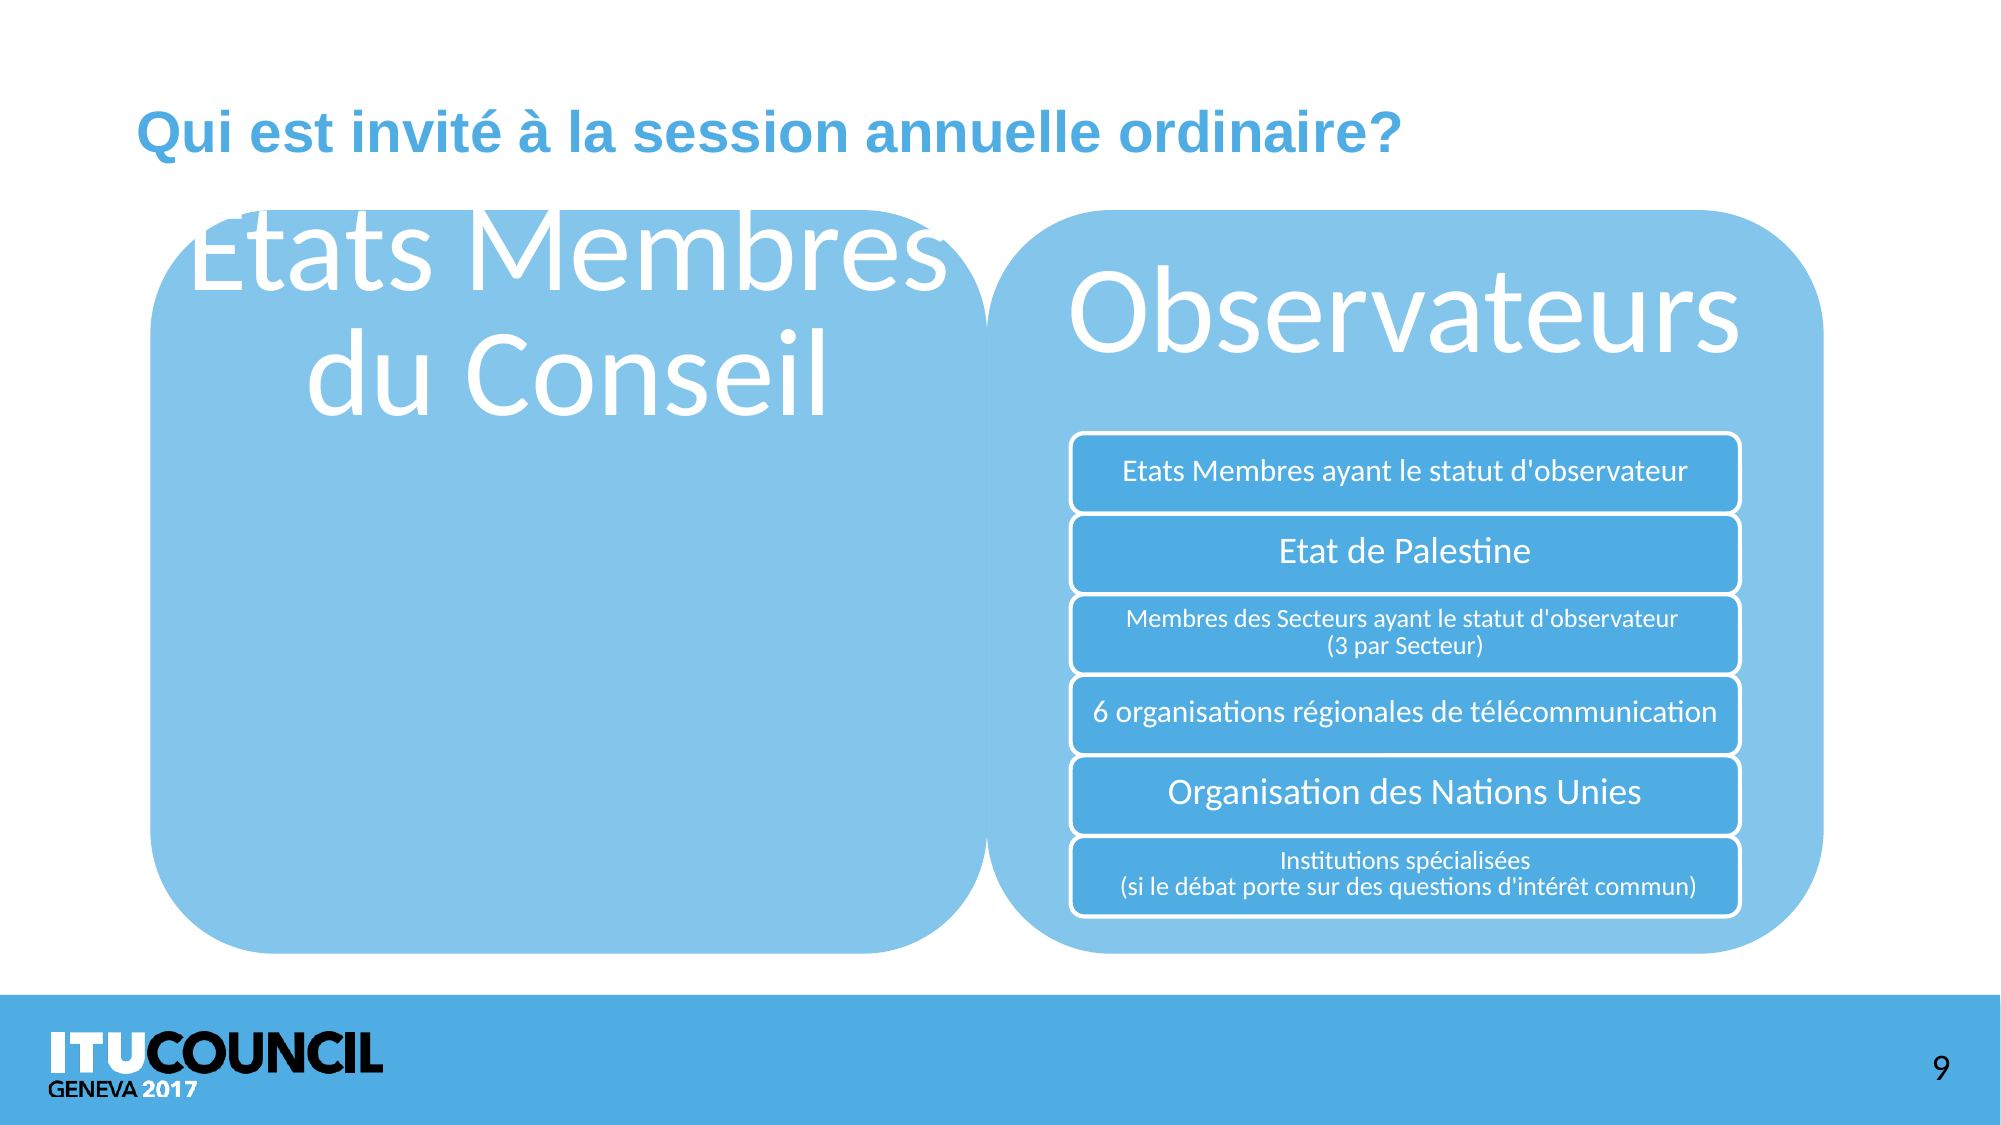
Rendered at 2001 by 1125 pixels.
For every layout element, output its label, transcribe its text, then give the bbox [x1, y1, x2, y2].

text_box Qui est invité à la session annuelle ordinaire? [121, 86, 1618, 172]
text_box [150, 209, 1824, 954]
